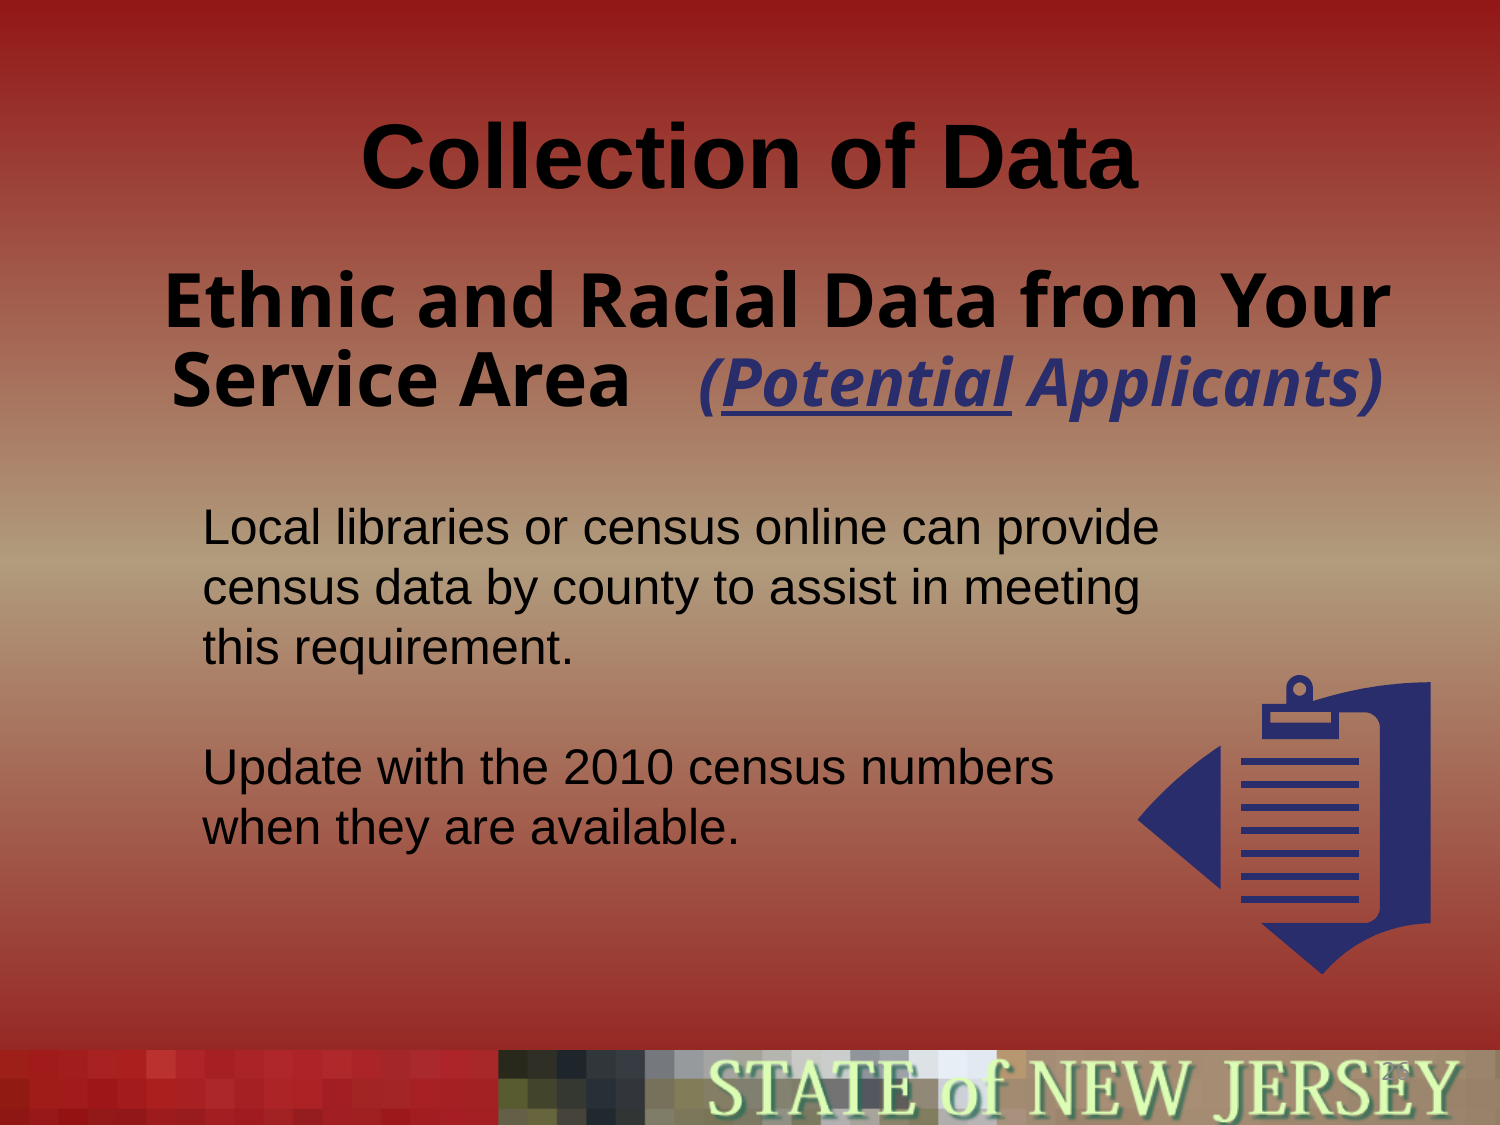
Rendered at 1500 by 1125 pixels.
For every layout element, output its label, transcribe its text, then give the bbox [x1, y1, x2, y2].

text_box Local libraries or census online can provide census data by county to assist in meeting this requirement. Update with the 2010 census numbers when they are available. [187, 487, 1200, 863]
title Collection of Data [75, 99, 1425, 225]
picture [0, 1050, 1500, 1125]
list Ethnic and Racial Data from Your Service Area (Potential Applicants) [75, 262, 1425, 913]
picture [1137, 674, 1431, 974]
slide_number 26 [1074, 1042, 1425, 1103]
